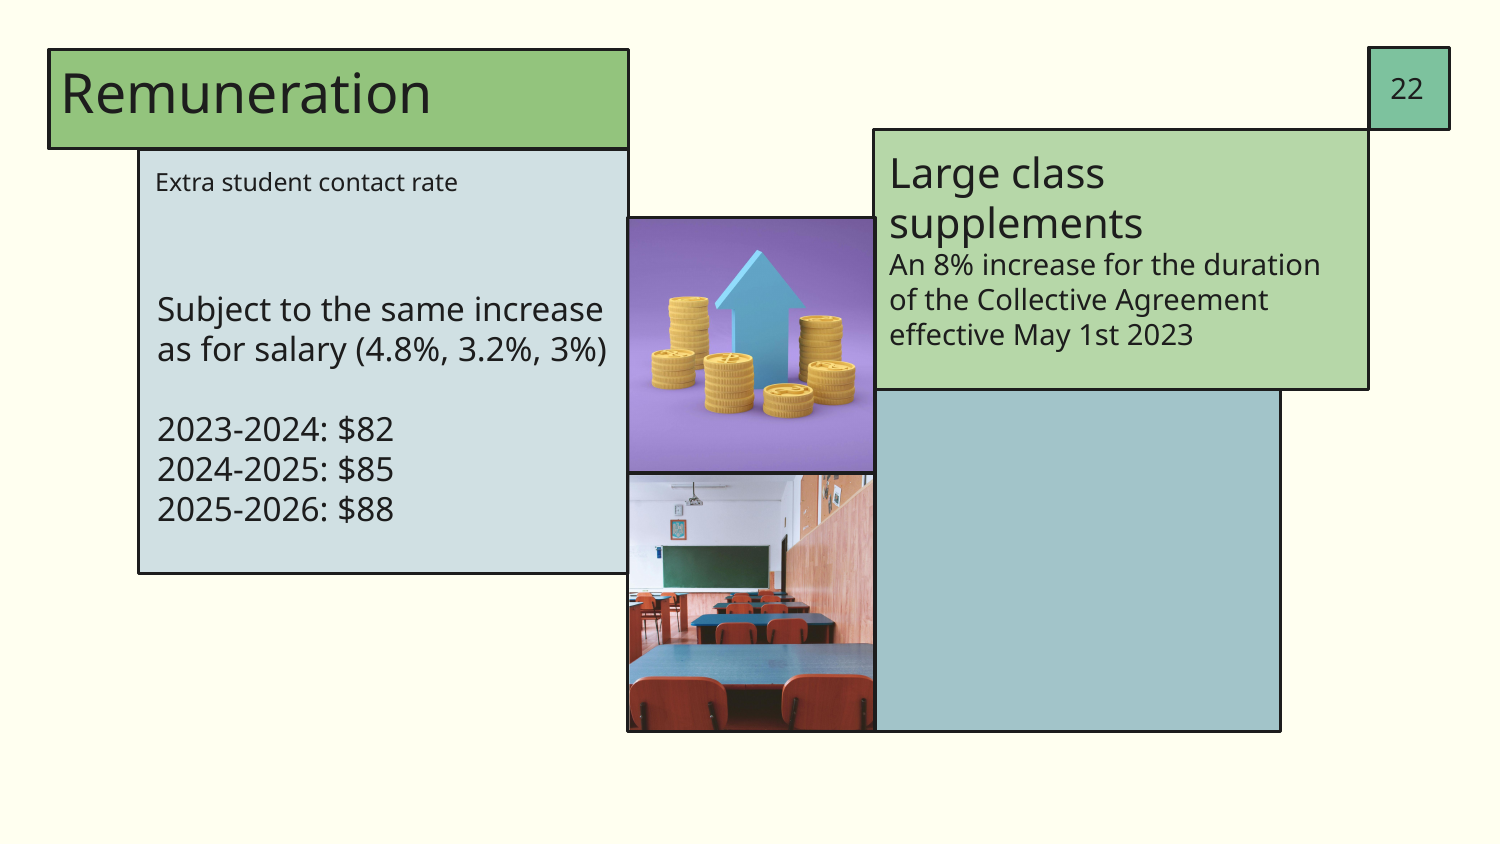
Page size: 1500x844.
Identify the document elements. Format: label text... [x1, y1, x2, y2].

list Large class supplements An 8% increase for the duration of the Collective Agreement effective May 1st 2023 [874, 131, 1369, 392]
subtitle Extra student contact rate [140, 151, 625, 243]
picture [628, 218, 874, 731]
list Subject to the same increase as for salary (4.8%, 3.2%, 3%) 2023-2024: $82 2024-2025: $85 2025-2026: $88 [142, 273, 623, 572]
slide_number 22 [1367, 49, 1448, 132]
title Remuneration [45, 55, 750, 167]
